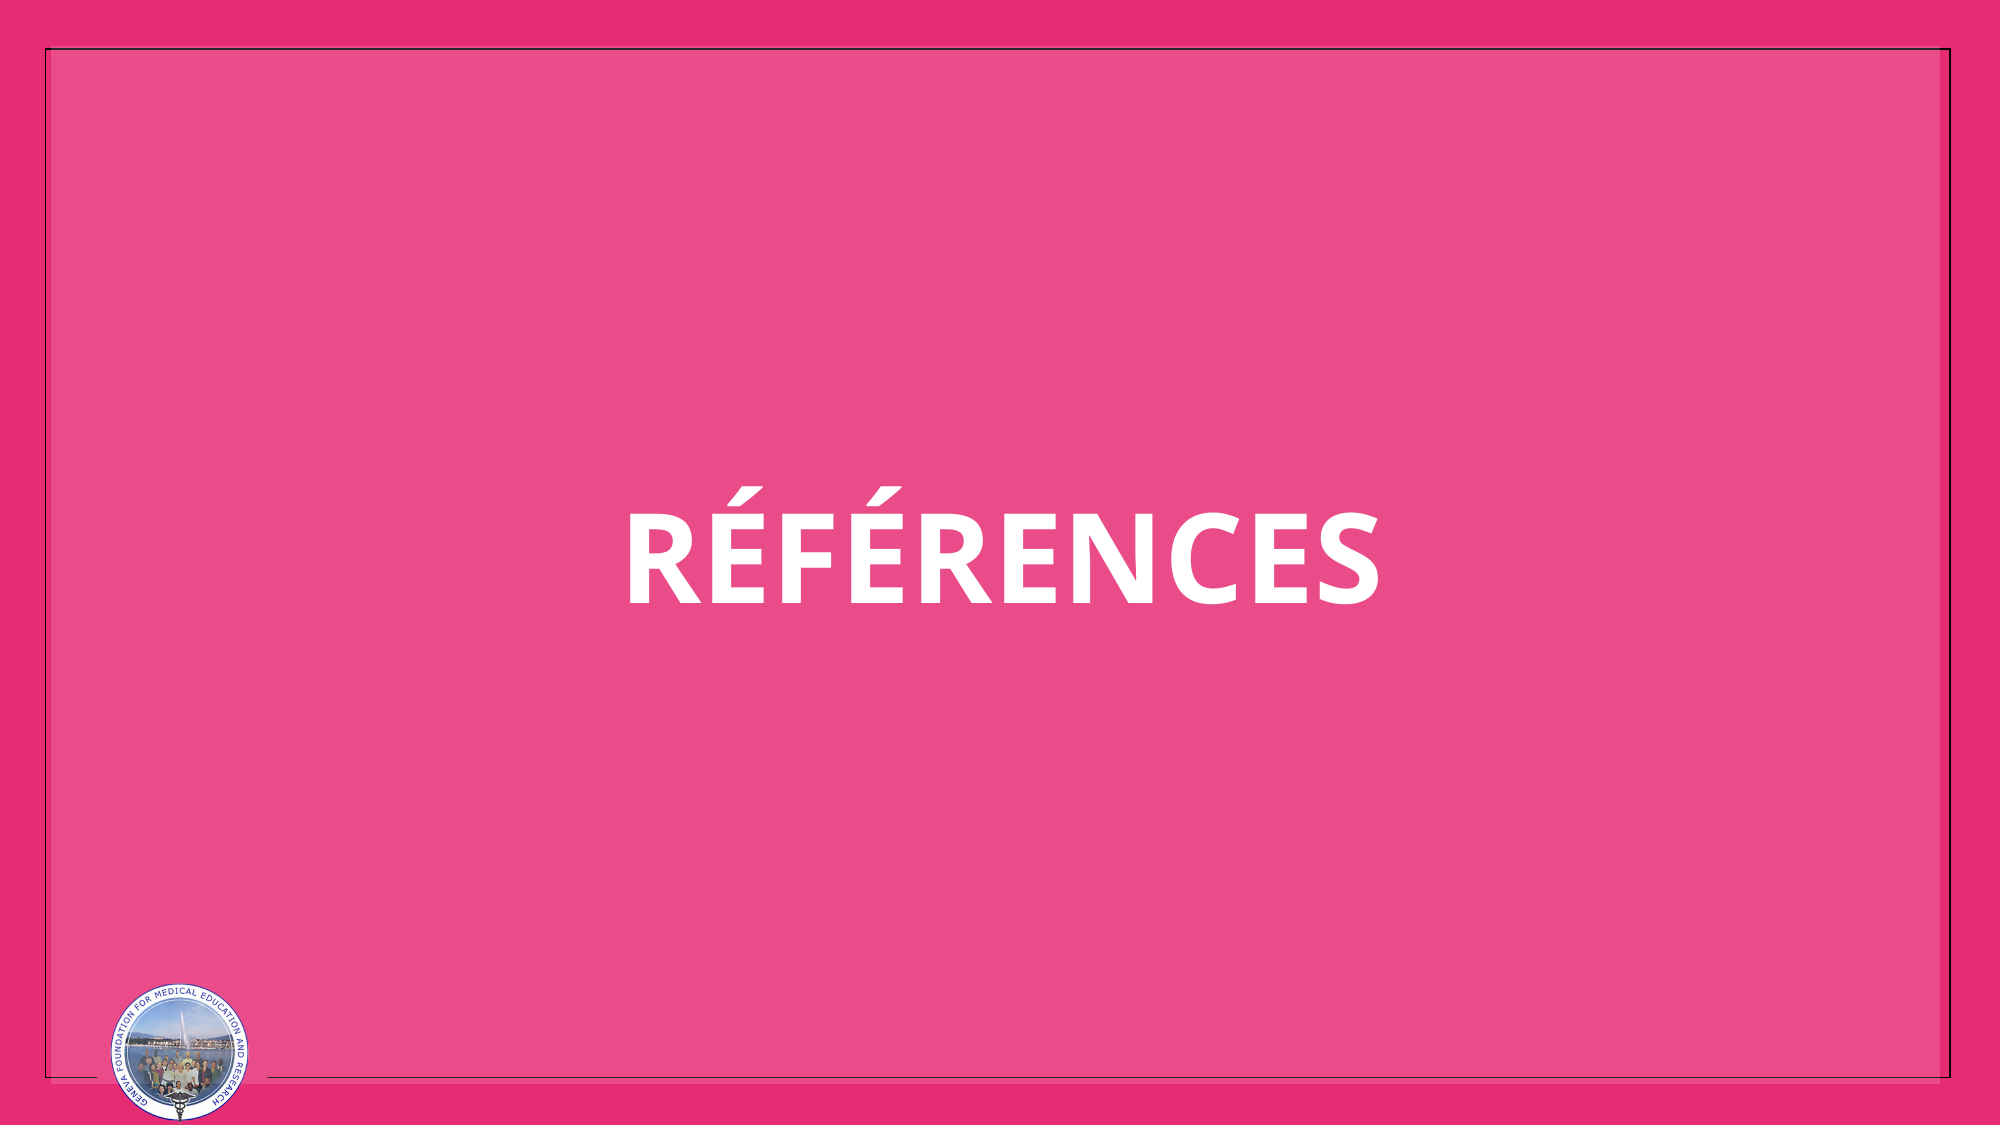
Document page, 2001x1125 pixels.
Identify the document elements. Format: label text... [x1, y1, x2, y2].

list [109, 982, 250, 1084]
title RÉFÉRENCES [251, 246, 1752, 639]
picture [109, 1084, 250, 1125]
